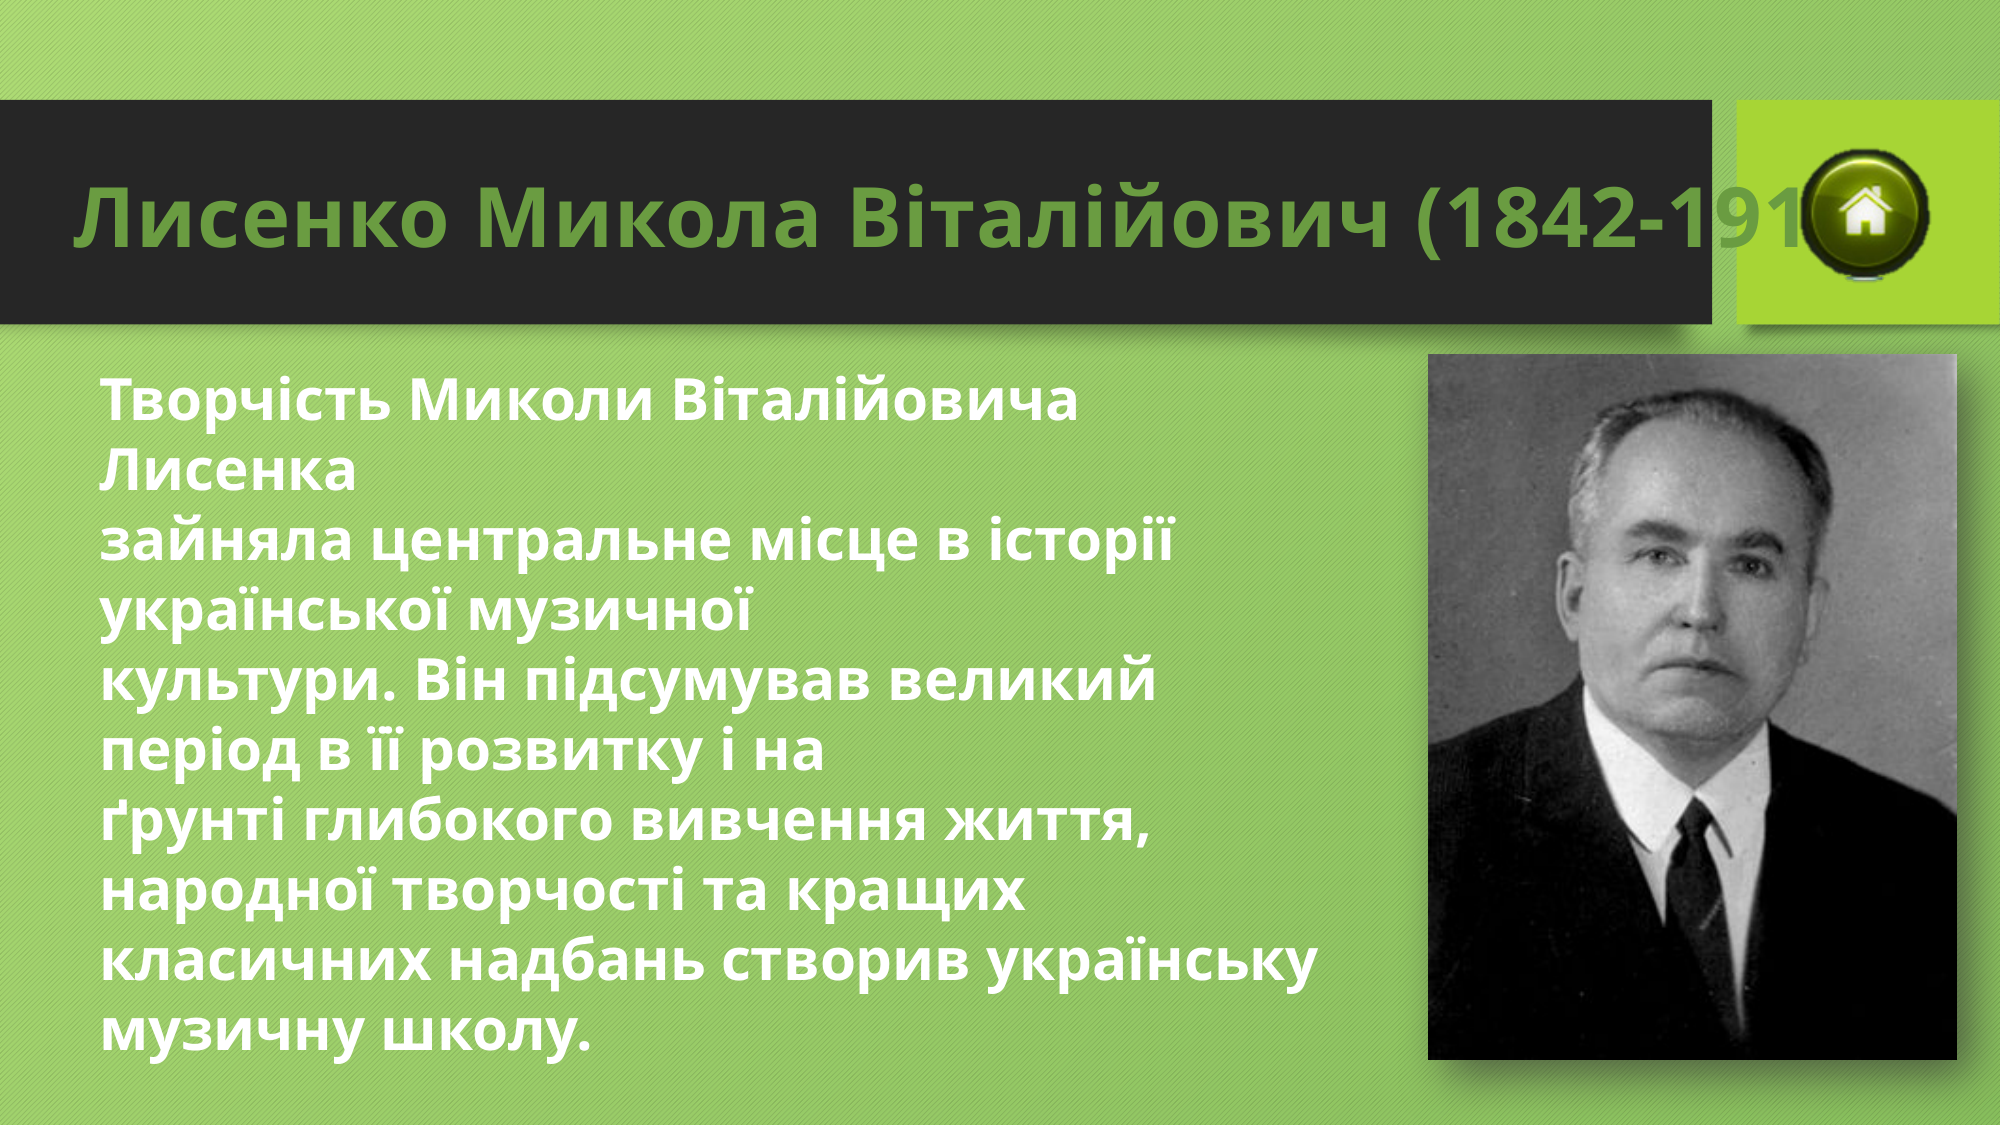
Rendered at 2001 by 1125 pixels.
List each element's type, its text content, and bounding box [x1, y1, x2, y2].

text_box Творчість Миколи Вiталiйовича Лисенка зайняла центральне мiсце в історії української музичної культури. Він підсумував великий період в її розвитку i на ґрунті глибокого вивчення життя, народної творчості та кращих класичних надбань створив українську музичну школу. [84, 354, 1344, 1070]
text_box Лисенко Микола Віталійович (1842-1912) [59, 156, 1399, 272]
picture [0, 0, 2000, 1061]
